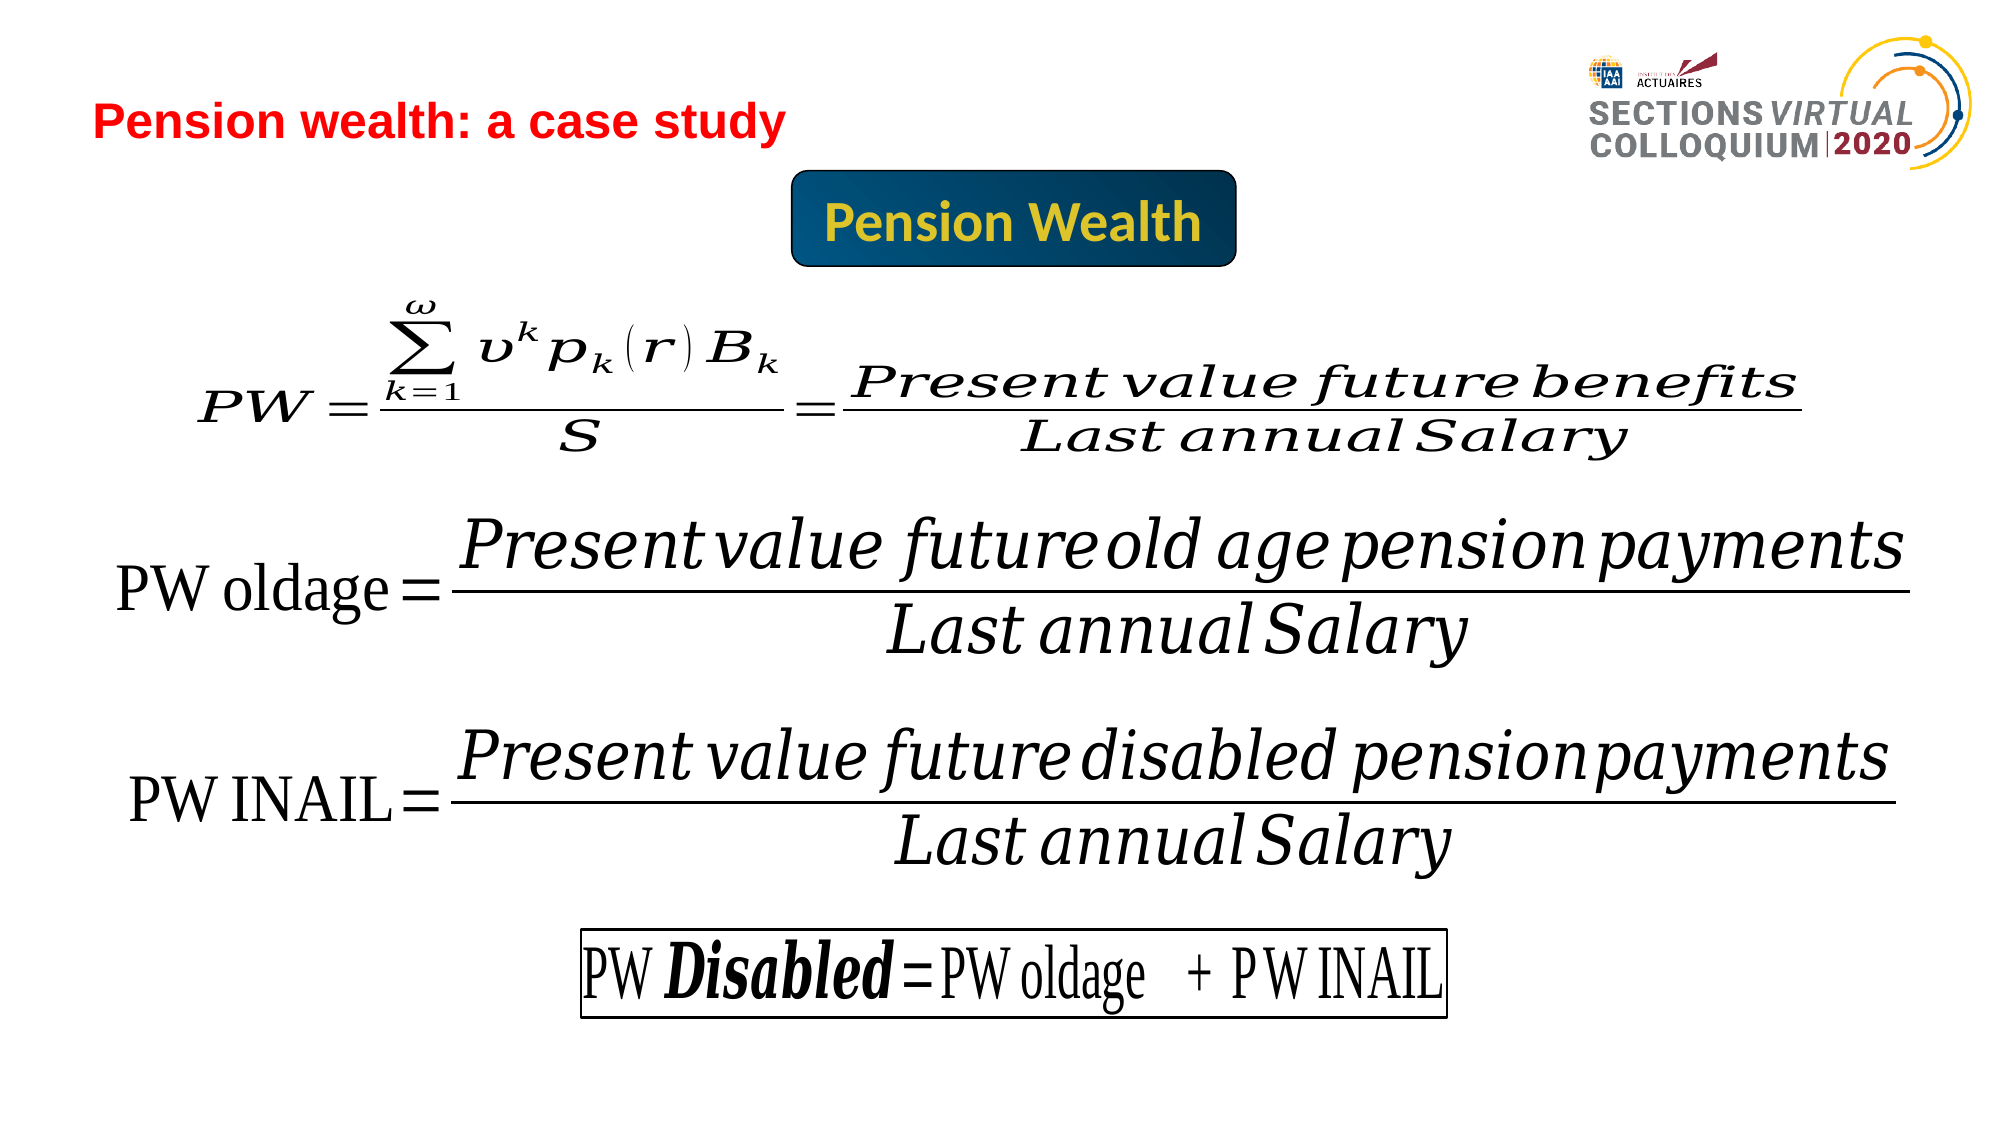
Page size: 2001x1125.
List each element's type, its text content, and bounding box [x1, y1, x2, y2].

title Pension wealth: a case study [77, 82, 1588, 162]
text_box Pension Wealth [791, 170, 1236, 267]
picture [1588, 31, 1972, 170]
